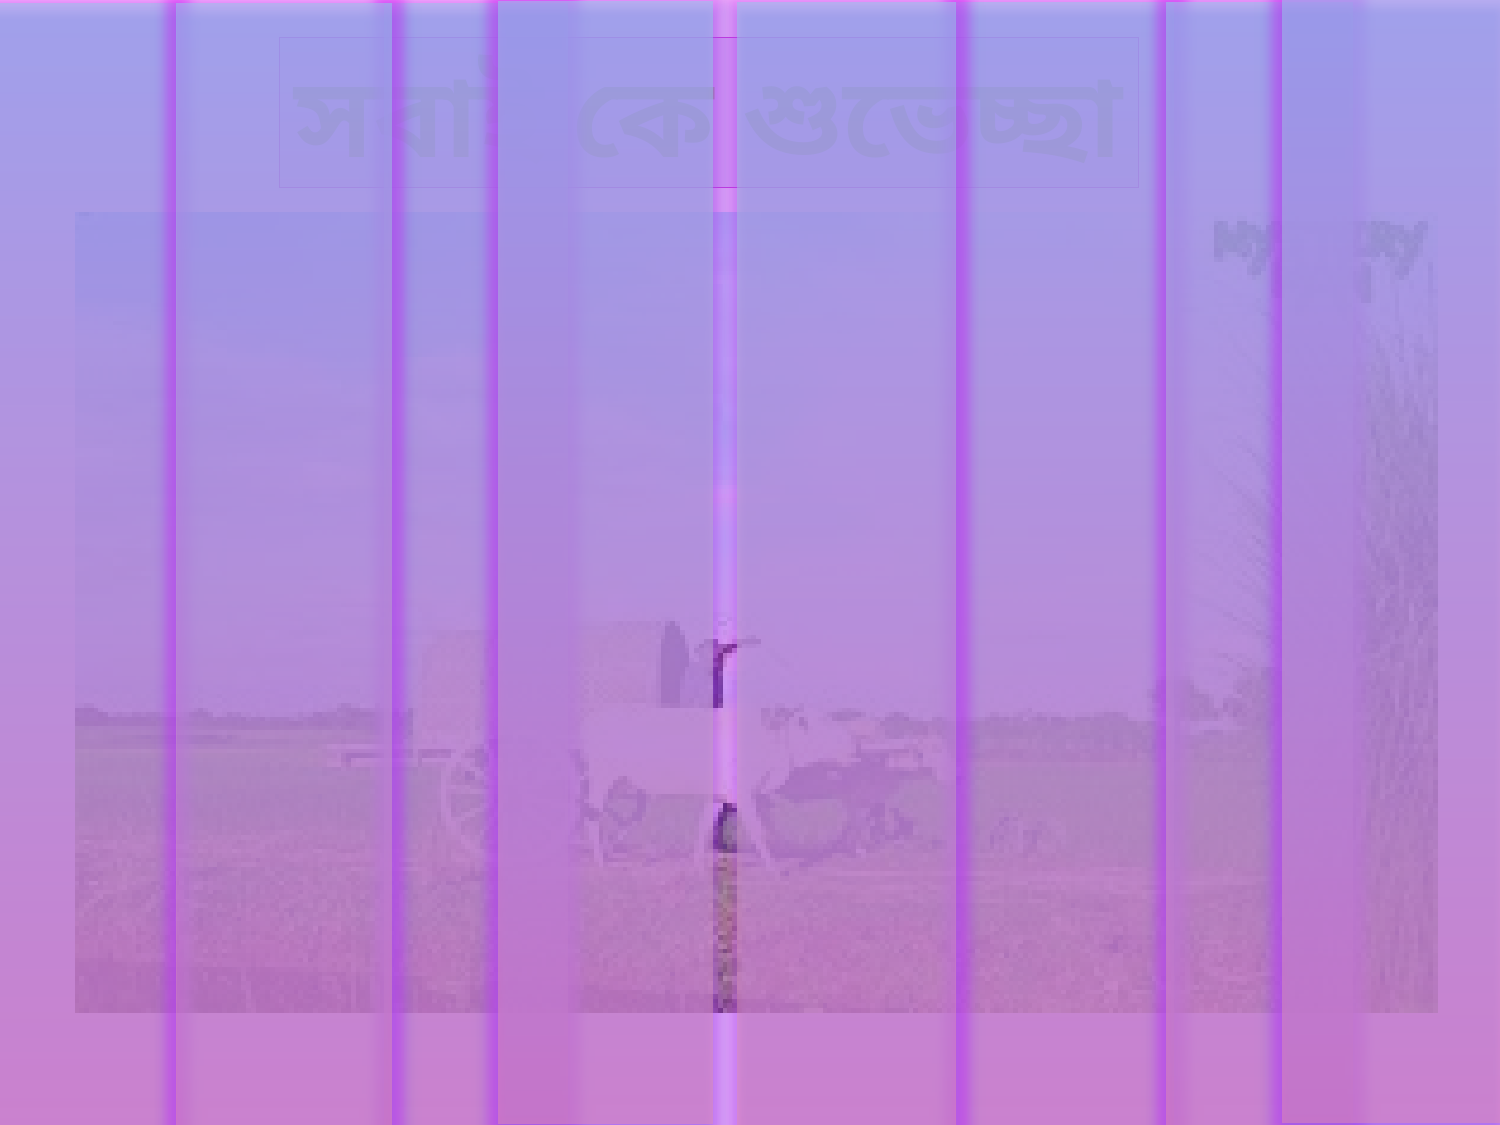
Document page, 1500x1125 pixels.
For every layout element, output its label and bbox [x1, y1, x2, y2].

picture [713, 212, 737, 1013]
text_box [0, 1, 713, 1125]
text_box [737, 0, 1500, 1125]
